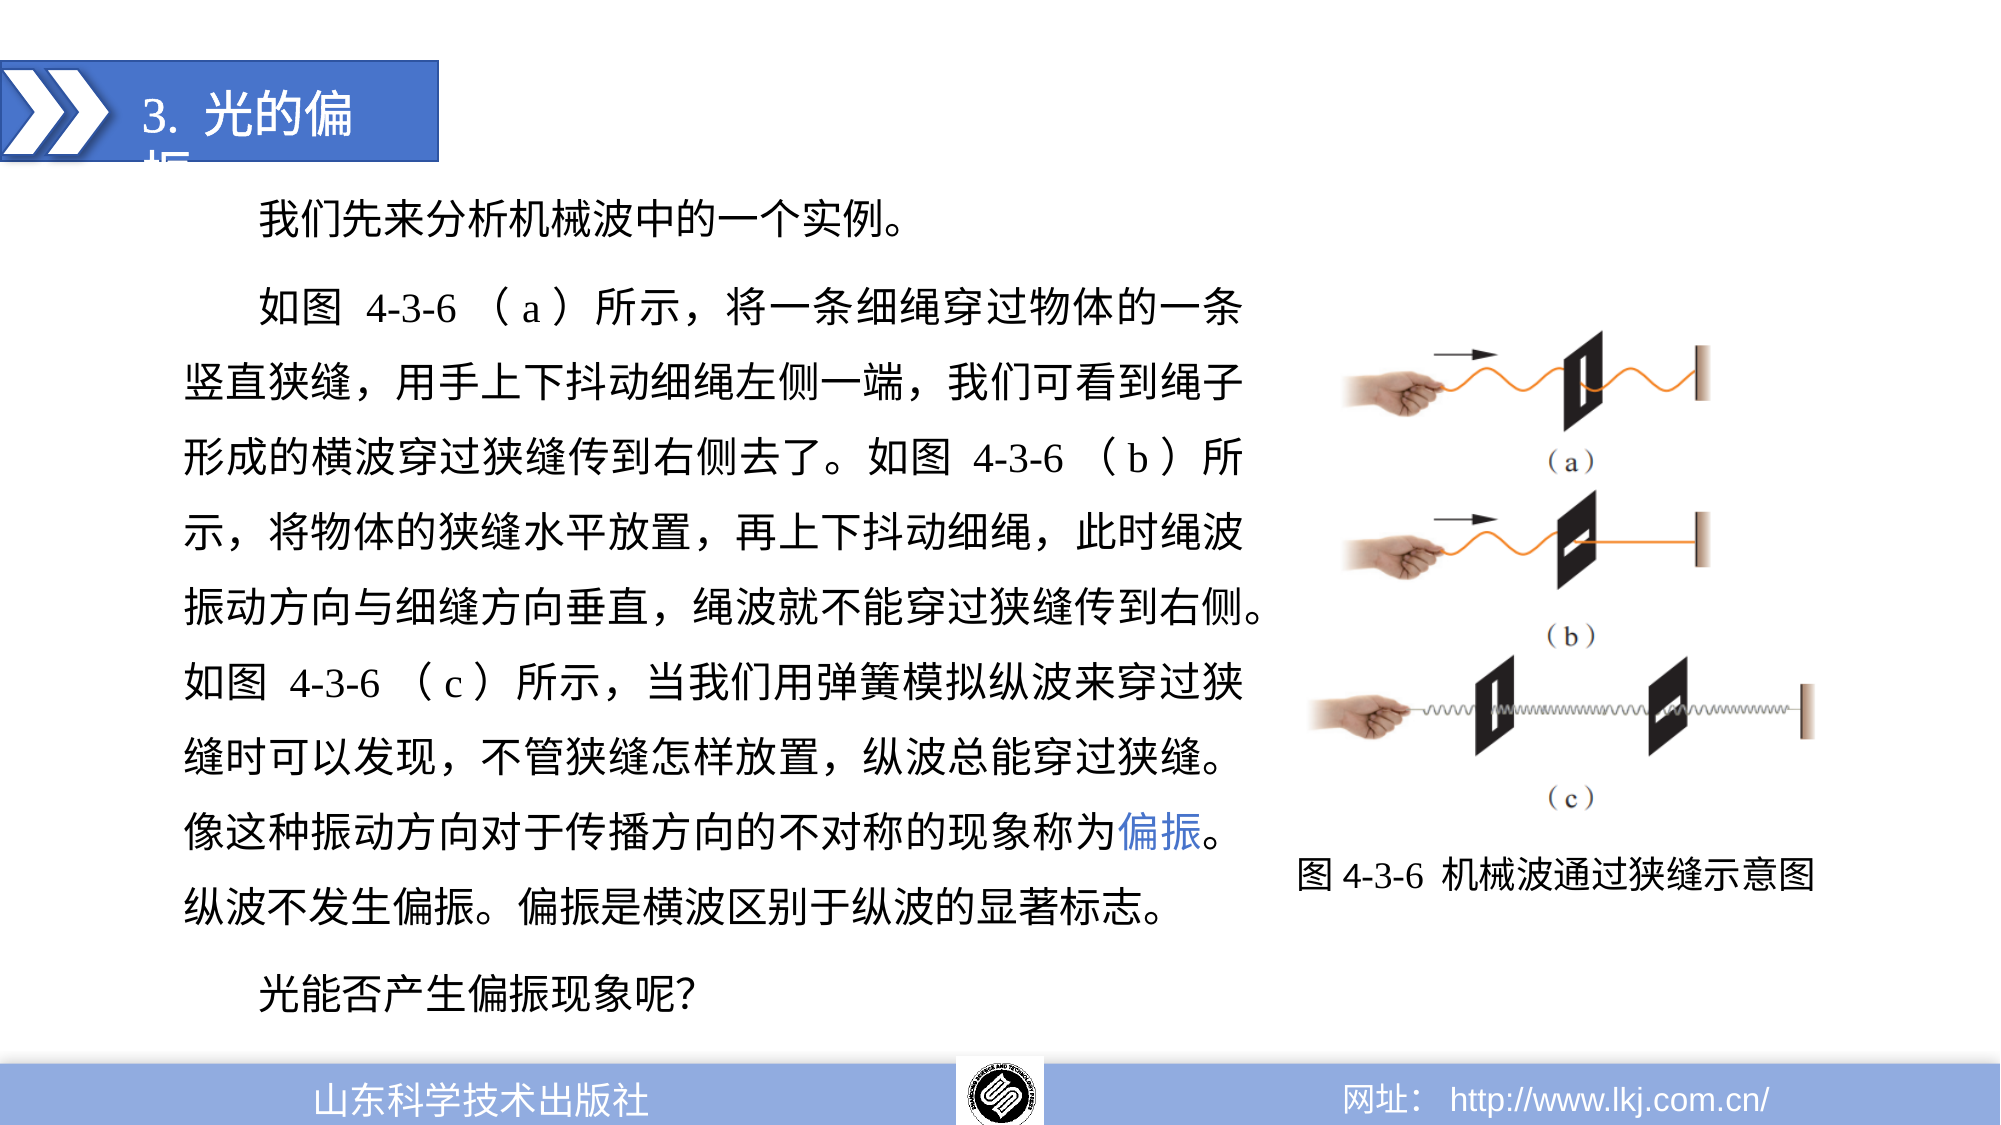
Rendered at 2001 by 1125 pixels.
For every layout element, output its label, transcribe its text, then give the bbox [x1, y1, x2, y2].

text_box [1044, 1062, 2000, 1125]
text_box 我们先来分析机械波中的一个实例。 如图 4-3-6（a）所示，将一条细绳穿过物体的一条竖直狭缝，用手上下抖动细绳左侧一端，我们可看到绳子形成的横波穿过狭缝传到右侧去了。如图 4-3-6（b）所示，将物体的狭缝水平放置，再上下抖动细绳，此时绳波振动方向与细缝方向垂直，绳波就不能穿过狭缝传到右侧。如图 4-3-6（c）所示，当我们用弹簧模拟纵波来穿过狭缝时可以发现，不管狭缝怎样放置，纵波总能穿过狭缝。像这种振动方向对于传播方向的不对称的现象称为偏振。纵波不发生偏振。偏振是横波区别于纵波的显著标志。 光能否产生偏振现象呢？ [168, 160, 1260, 1047]
text_box 图4-3-6 机械波通过狭缝示意图 [1270, 843, 1843, 903]
text_box [0, 1062, 955, 1125]
text_box 山东科学技术出版社 [147, 1069, 815, 1125]
picture [955, 1055, 1044, 1125]
picture [1297, 298, 1843, 831]
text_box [0, 60, 439, 162]
text_box 网址：http://www.lkj.com.cn/ [1222, 1070, 1890, 1125]
